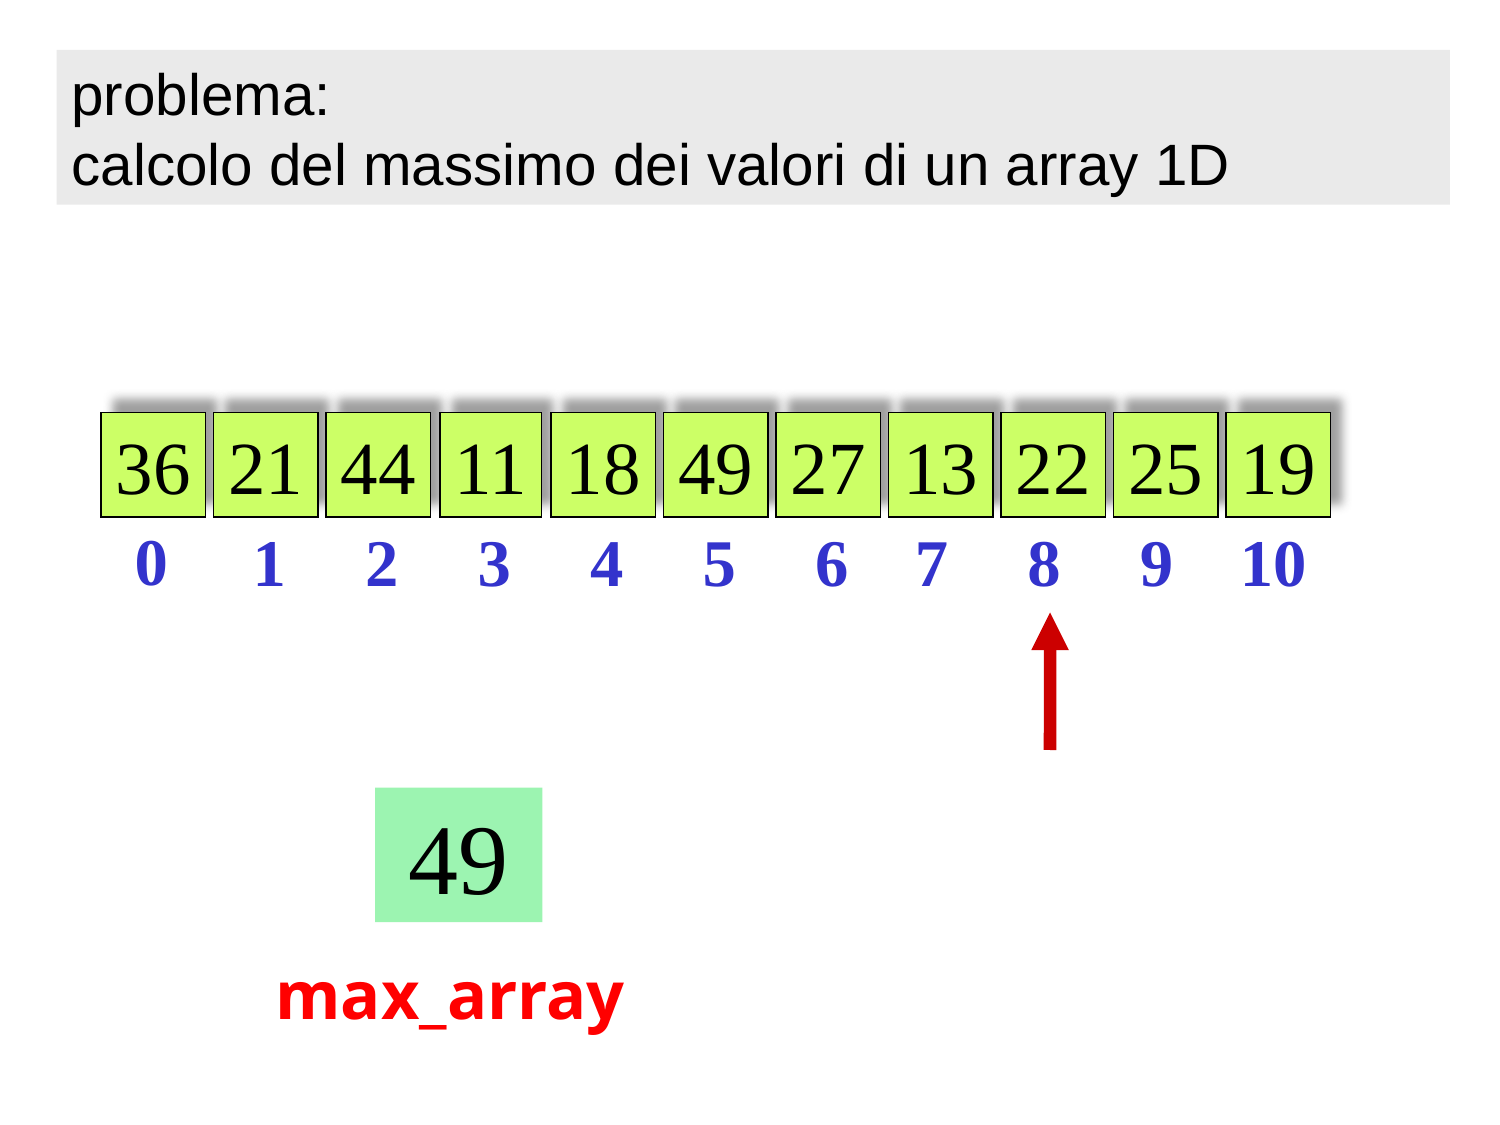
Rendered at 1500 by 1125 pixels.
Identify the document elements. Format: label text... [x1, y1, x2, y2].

text_box 22 [1000, 412, 1106, 518]
text_box 7 [900, 512, 964, 608]
text_box 3 [462, 512, 526, 608]
text_box 18 [550, 412, 656, 518]
text_box 49 [375, 787, 543, 923]
text_box [1043, 612, 1057, 751]
text_box 25 [1113, 412, 1219, 518]
text_box 21 [213, 412, 319, 518]
text_box 9 [1125, 512, 1189, 608]
text_box 49 [663, 412, 769, 518]
text_box 27 [775, 412, 881, 518]
text_box 19 [1225, 412, 1331, 518]
text_box 2 [350, 512, 414, 608]
text_box 0 [119, 511, 183, 606]
text_box 13 [888, 412, 994, 518]
text_box 8 [1012, 512, 1076, 608]
text_box 1 [237, 512, 301, 608]
text_box 36 [100, 412, 206, 518]
text_box 11 [439, 412, 542, 518]
text_box problema: calcolo del massimo dei valori di un array 1D [56, 49, 1450, 205]
text_box 10 [1224, 512, 1322, 608]
text_box 5 [687, 512, 751, 608]
text_box 6 [800, 512, 864, 608]
text_box max_array [260, 945, 640, 1040]
text_box 44 [325, 412, 431, 518]
text_box 4 [575, 512, 639, 608]
